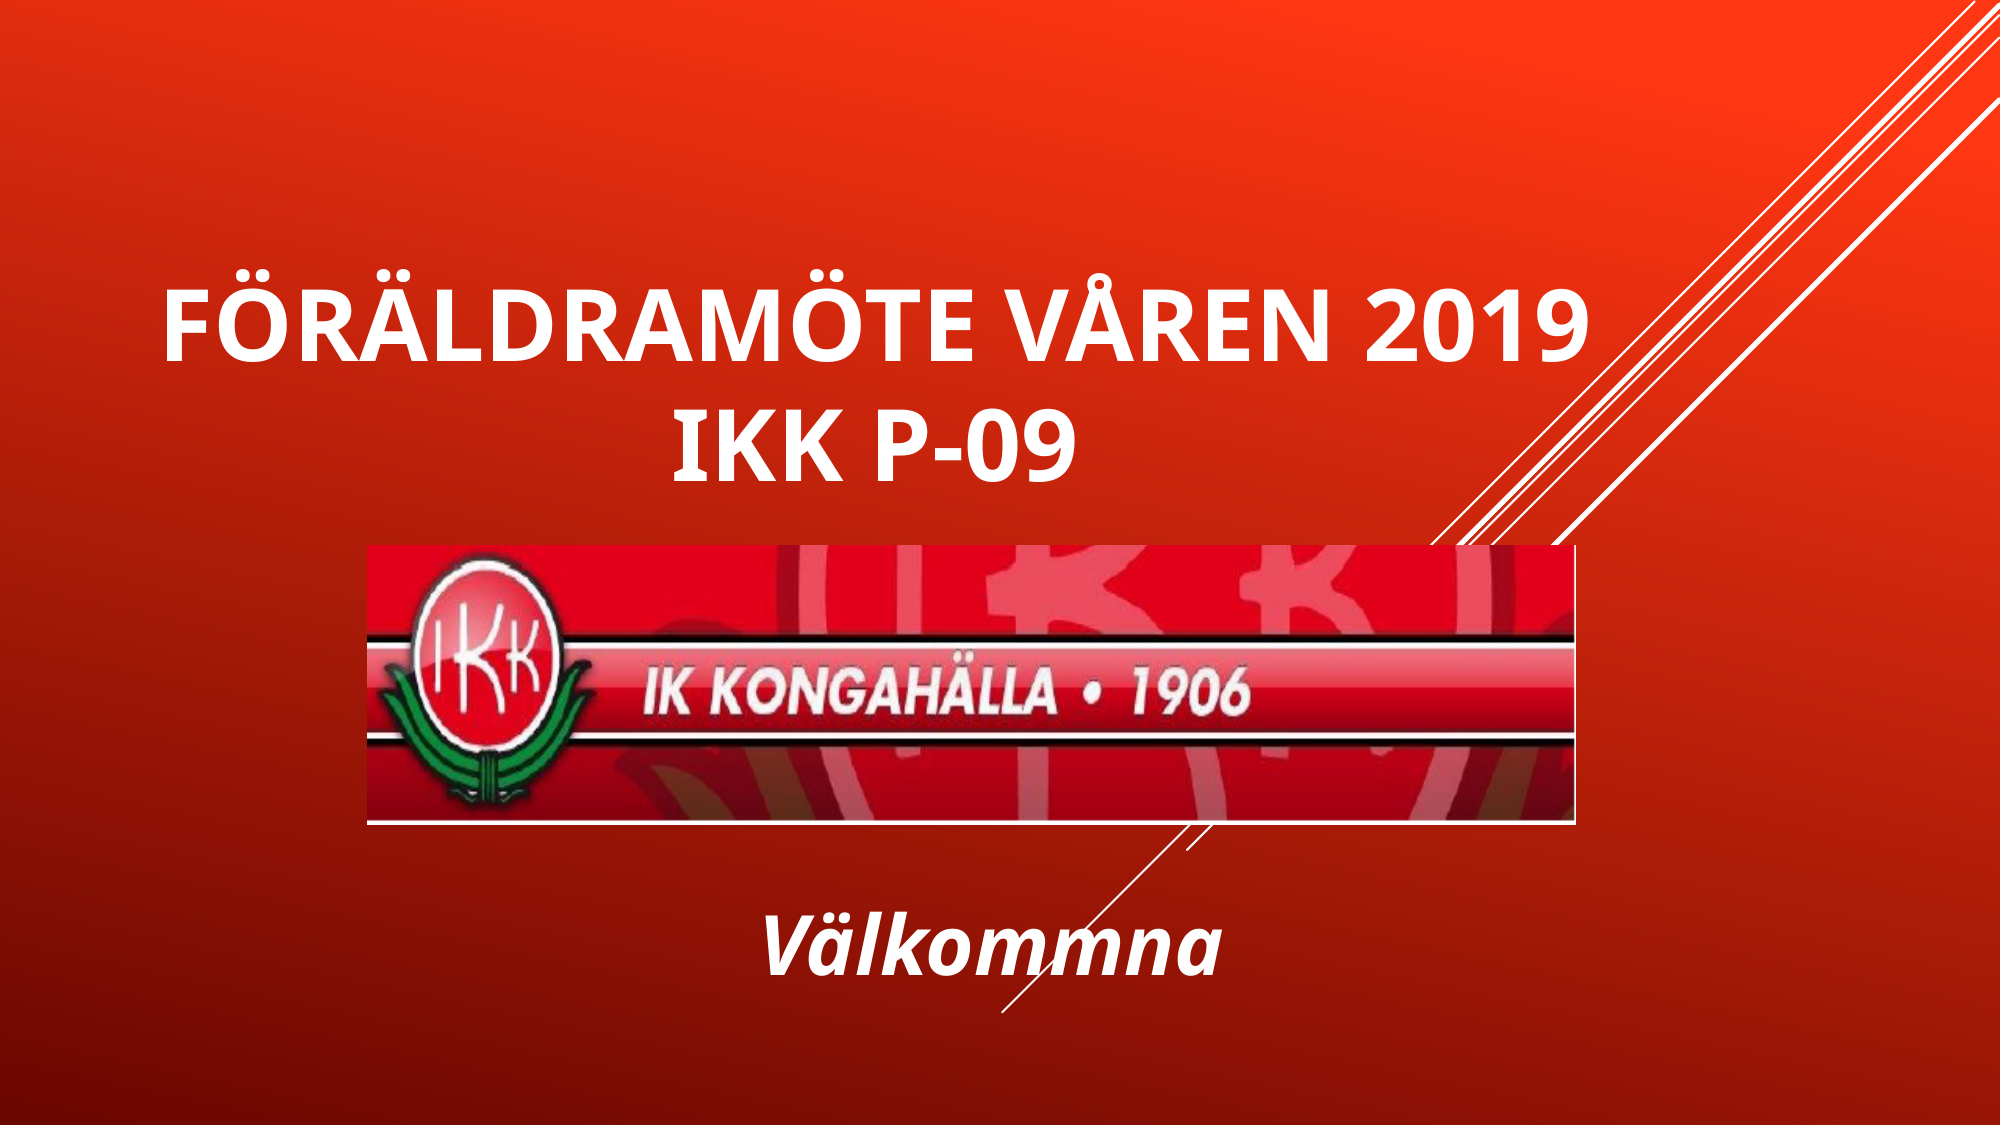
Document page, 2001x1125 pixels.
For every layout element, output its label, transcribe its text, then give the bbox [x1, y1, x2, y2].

picture [367, 544, 1576, 825]
subtitle Välkommna [743, 884, 1278, 993]
title Föräldramöte våren 2019 IKK P-09 [131, 21, 1620, 509]
